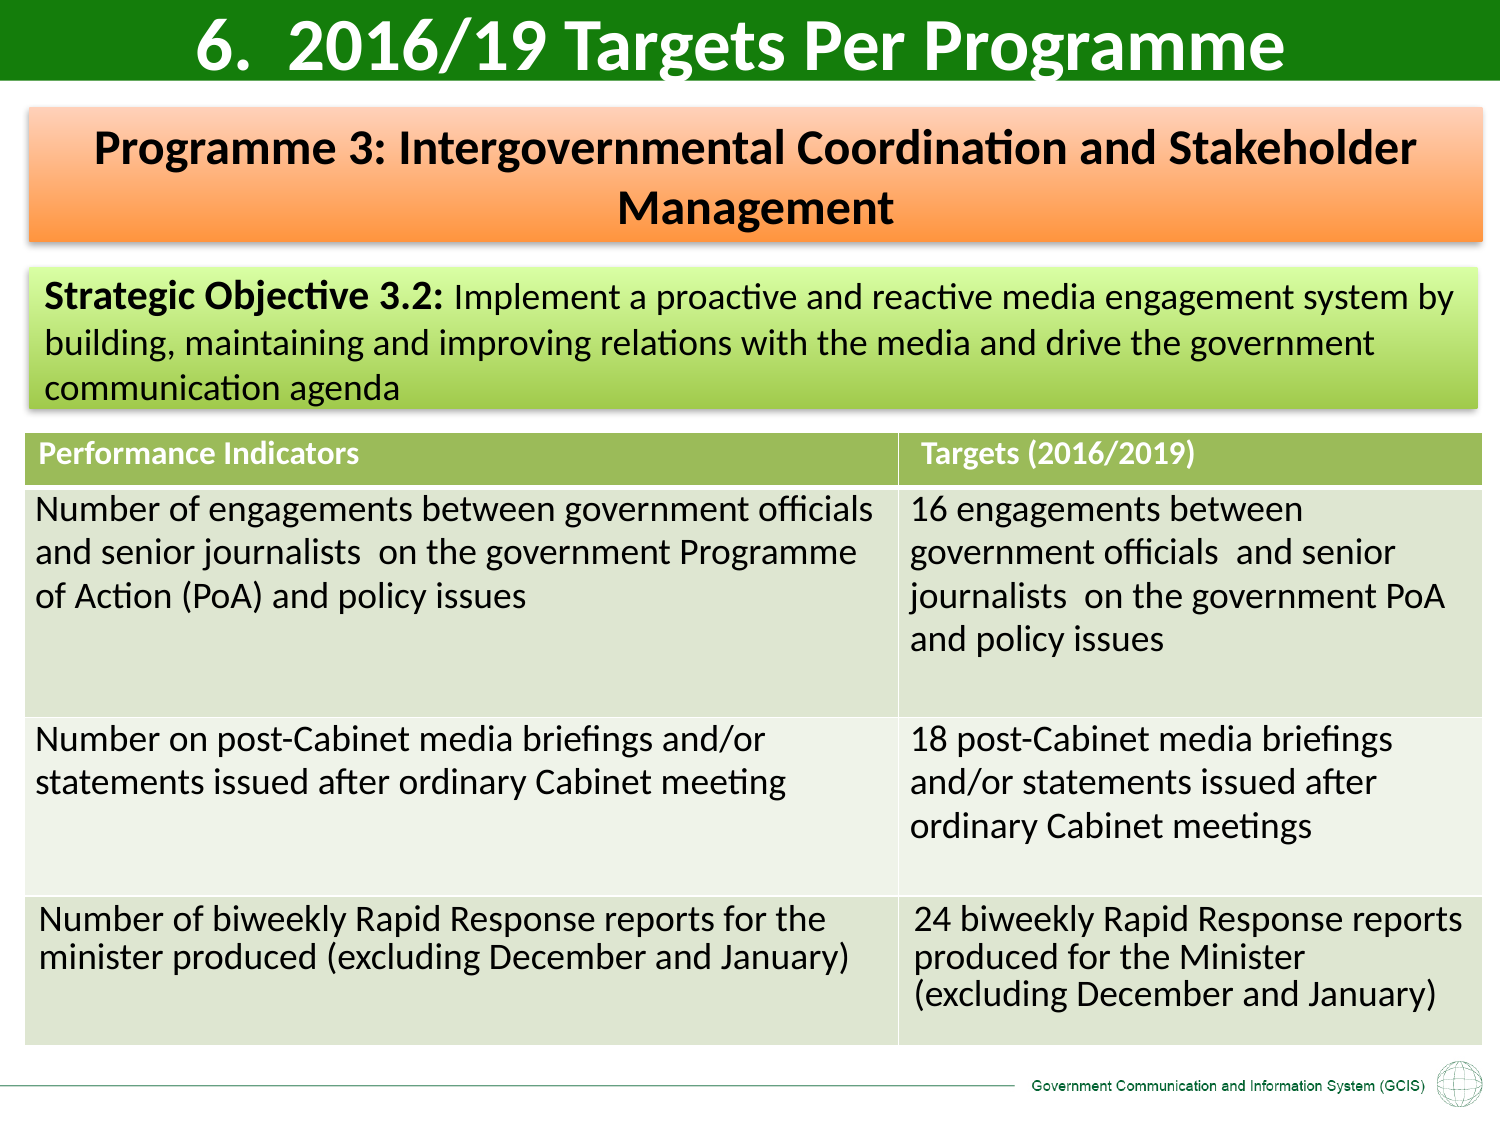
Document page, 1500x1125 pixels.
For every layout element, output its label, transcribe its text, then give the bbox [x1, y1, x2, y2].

table_cell 24 biweekly Rapid Response reports produced for the Minister (excluding December and January) [899, 897, 1482, 1045]
table_cell Number of engagements between government officials and senior journalists on the government Programme of Action (PoA) and policy issues [25, 490, 898, 717]
table_header Targets (2016/2019) [899, 433, 1482, 485]
text_box Strategic Objective 3.2: Implement a proactive and reactive media engagement system by building, maintaining and improving relations with the media and drive the government communication agenda [29, 267, 1478, 409]
text_box 6. 2016/19 Targets Per Programme [0, 0, 1500, 81]
picture [0, 81, 1500, 1125]
table_cell Number of biweekly Rapid Response reports for the minister produced (excluding December and January) [25, 897, 898, 1045]
table_cell Number on post-Cabinet media briefings and/or statements issued after ordinary Cabinet meeting [25, 718, 898, 895]
text_box Programme 3: Intergovernmental Coordination and Stakeholder Management [29, 107, 1483, 242]
table_cell 18 post-Cabinet media briefings and/or statements issued after ordinary Cabinet meetings [899, 718, 1482, 895]
table_header Performance Indicators [25, 433, 898, 485]
table_cell 16 engagements between government officials and senior journalists on the government PoA and policy issues [899, 490, 1482, 717]
